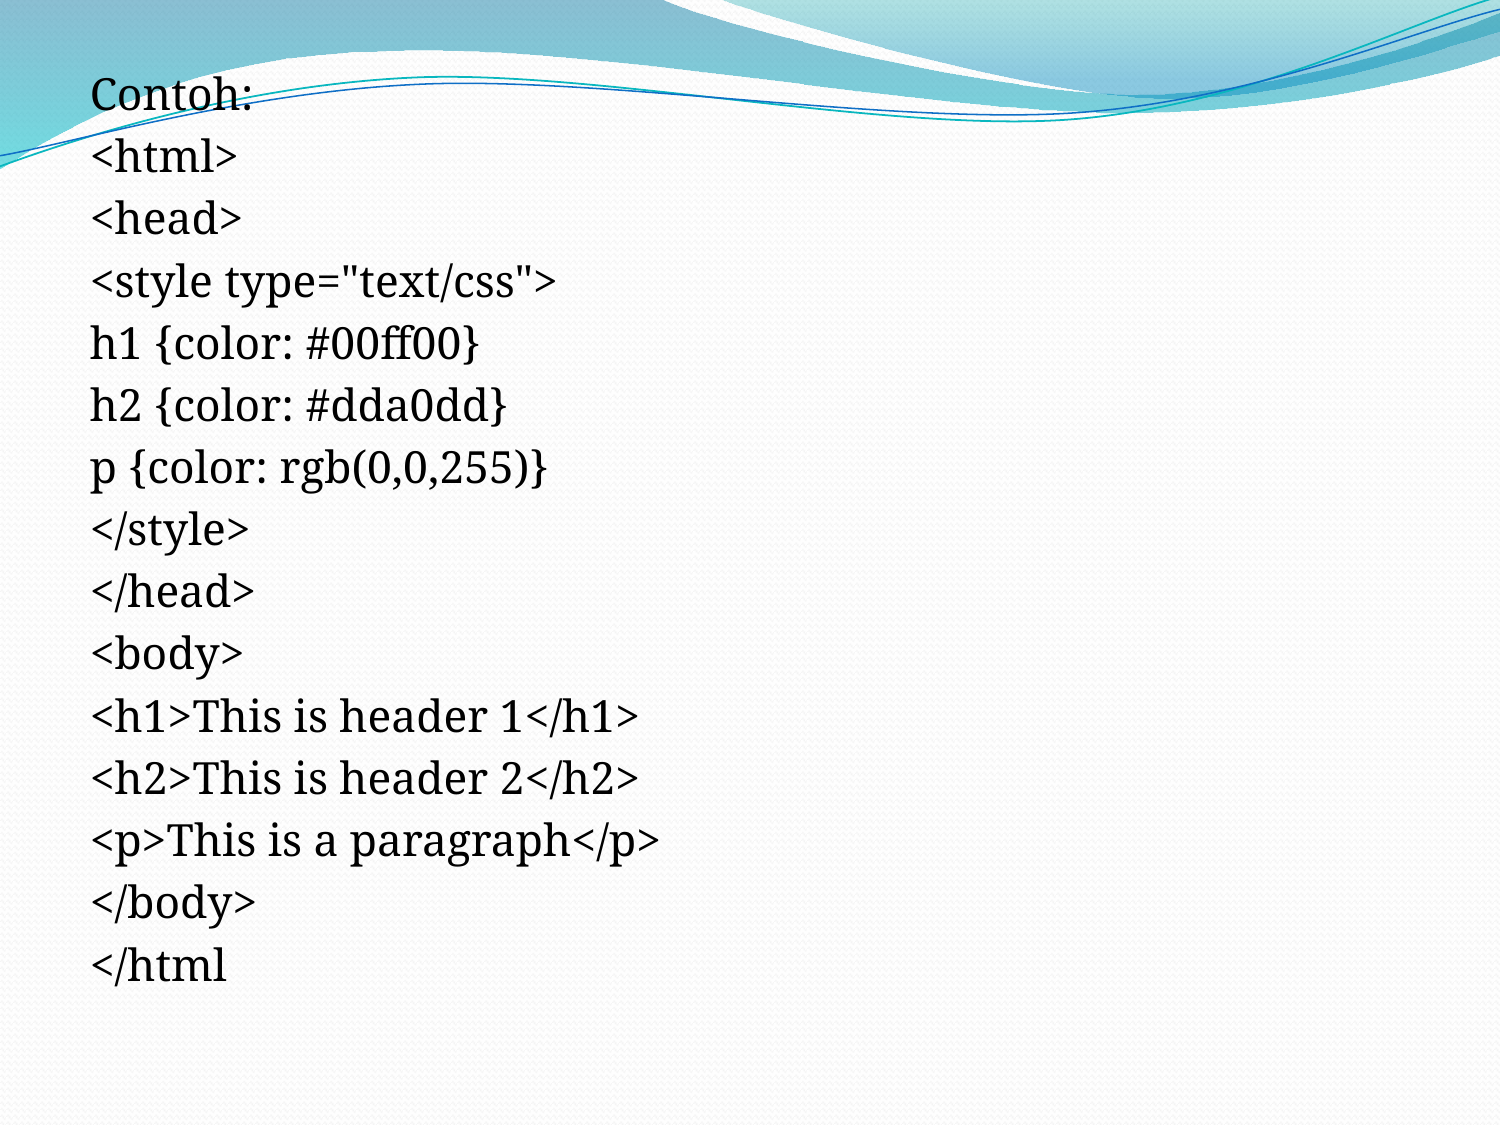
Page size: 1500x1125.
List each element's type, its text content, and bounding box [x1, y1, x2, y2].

list Contoh: <html> <head> <style type="text/css"> h1 {color: #00ff00} h2 {color: #dda0dd} p {color: rgb(0,0,255)} </style> </head> <body> <h1>This is header 1</h1> <h2>This is header 2</h2> <p>This is a paragraph</p> </body> </html [75, 58, 1425, 1005]
